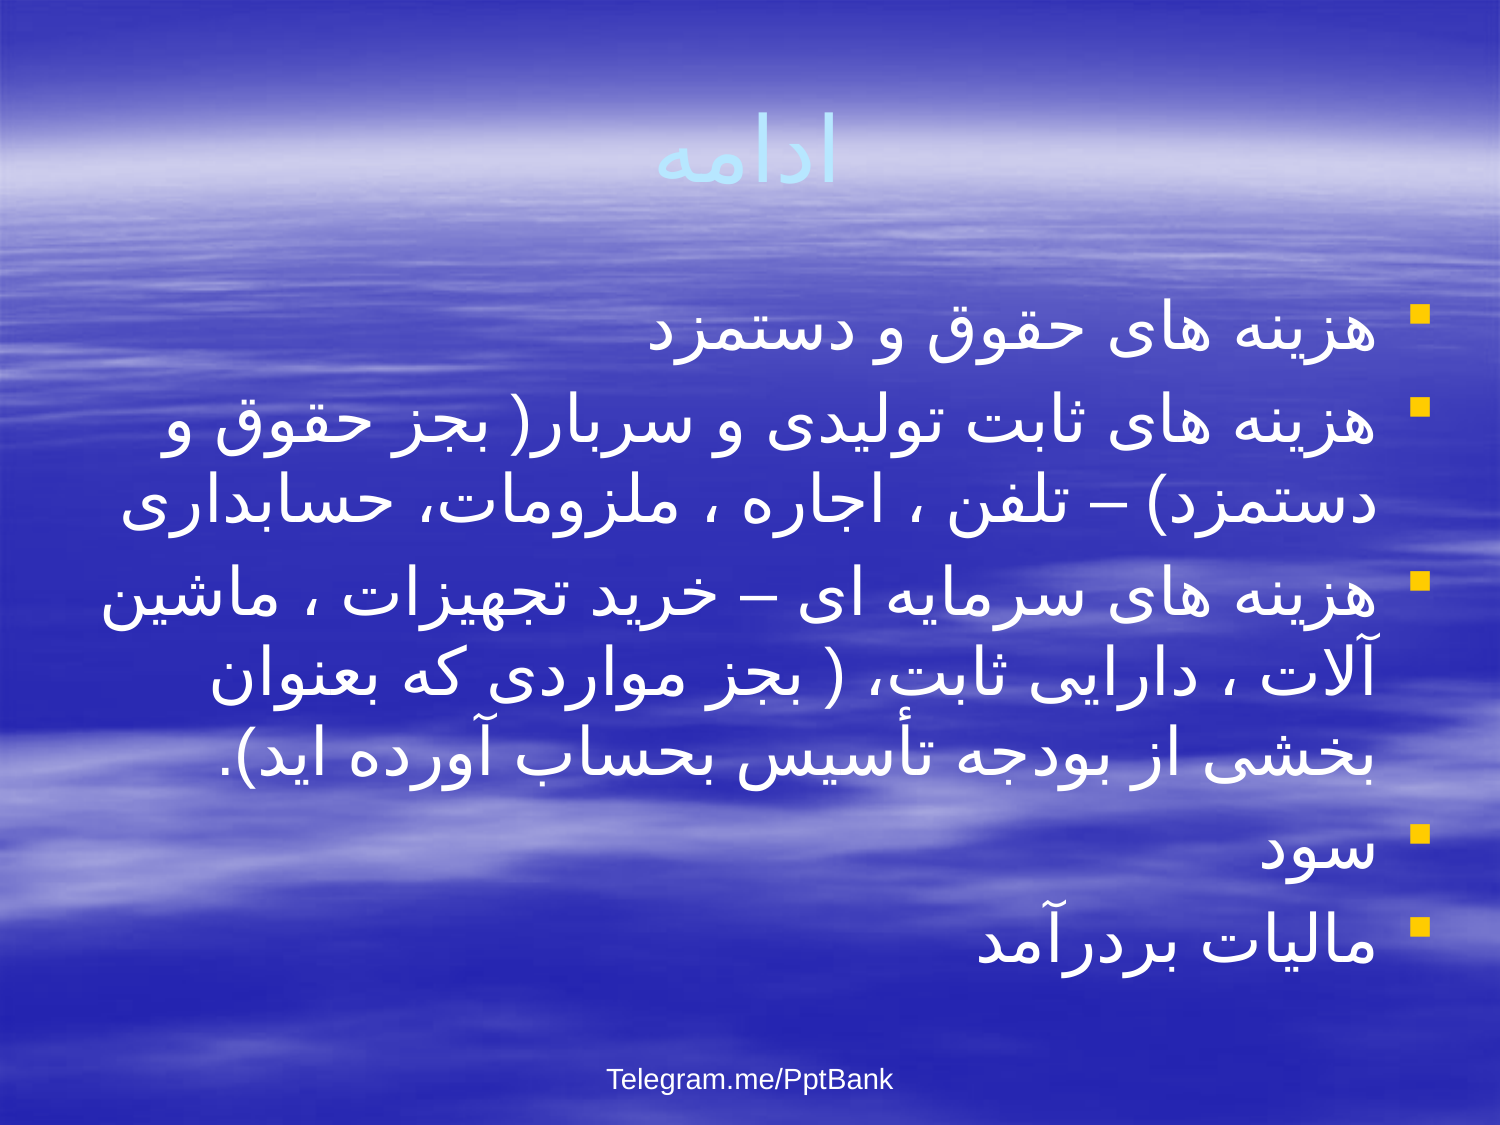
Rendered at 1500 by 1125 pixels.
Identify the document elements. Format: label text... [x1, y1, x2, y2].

list هزینه های حقوق و دستمزد هزینه های ثابت تولیدی و سربار( بجز حقوق و دستمزد) – تلفن ، اجاره ، ملزومات، حسابداری هزینه های سرمایه ای – خرید تجهیزات ، ماشین آلات ، دارایی ثابت، ( بجز مواردی که بعنوان بخشی از بودجه تأسیس بحساب آورده اید). سود مالیات بردرآمد [49, 275, 1451, 1001]
title ادامه [49, 37, 1446, 255]
footer Telegram.me/PptBank [512, 1024, 988, 1103]
